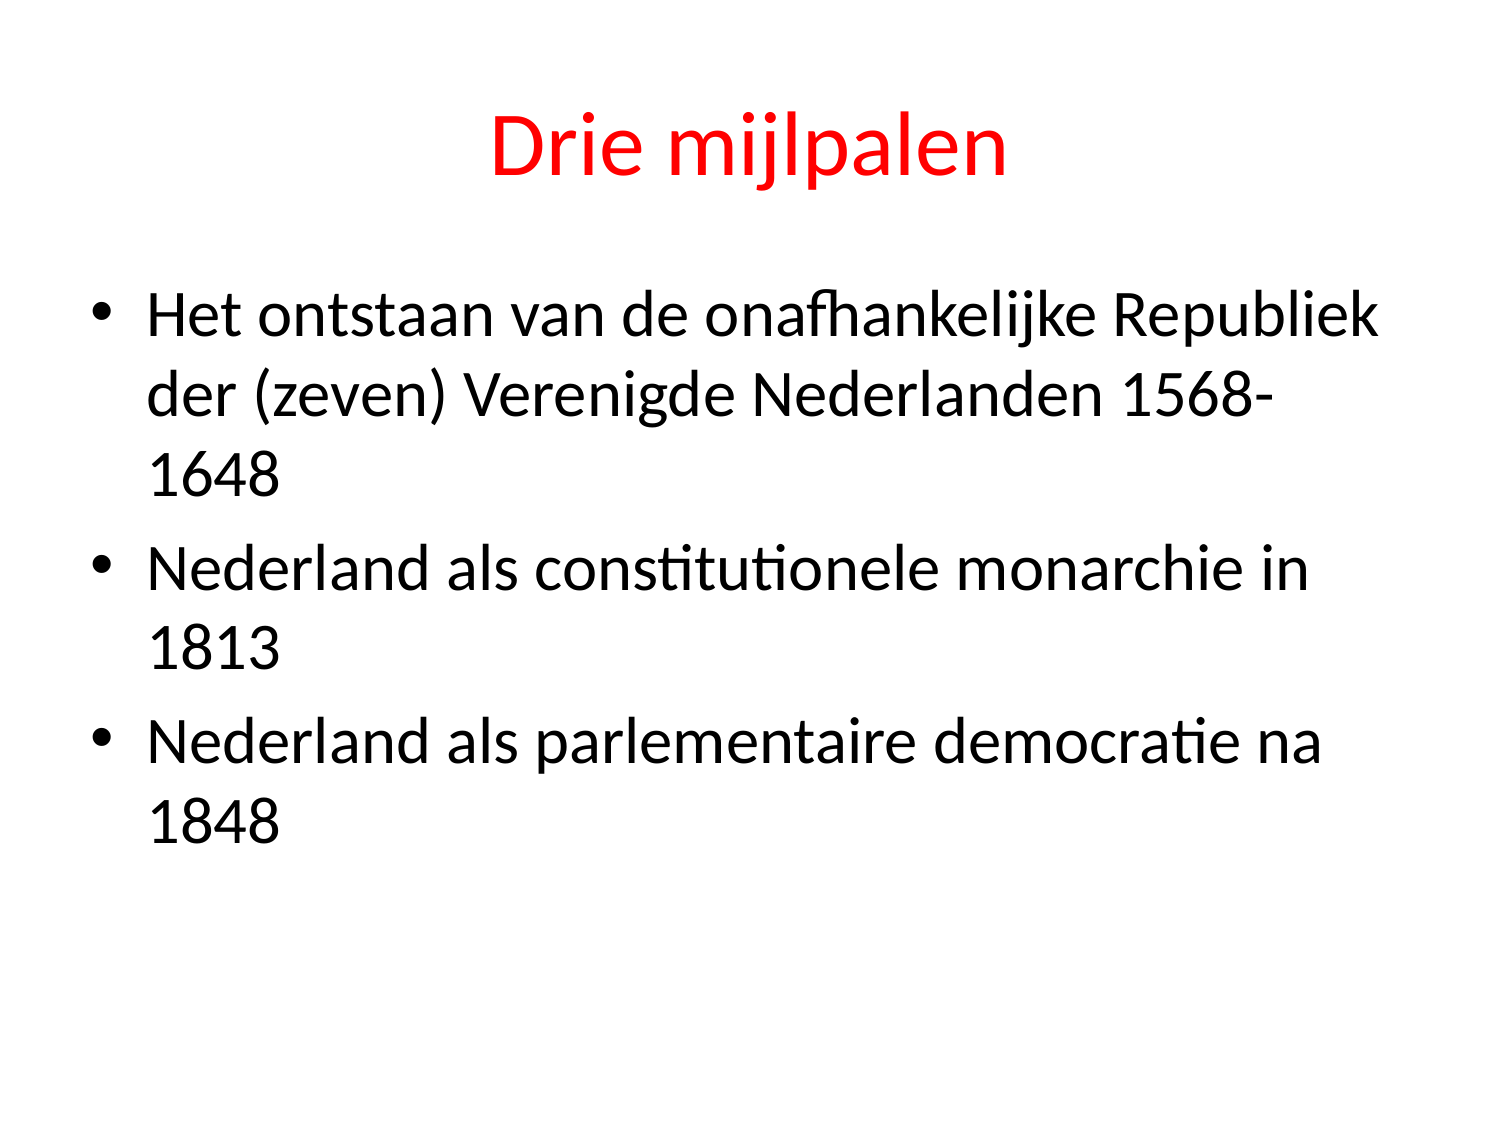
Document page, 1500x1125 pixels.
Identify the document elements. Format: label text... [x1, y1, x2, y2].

list Het ontstaan van de onafhankelijke Republiek der (zeven) Verenigde Nederlanden 1568-1648 Nederland als constitutionele monarchie in 1813 Nederland als parlementaire democratie na 1848 [75, 262, 1425, 1005]
title Drie mijlpalen [75, 45, 1425, 233]
